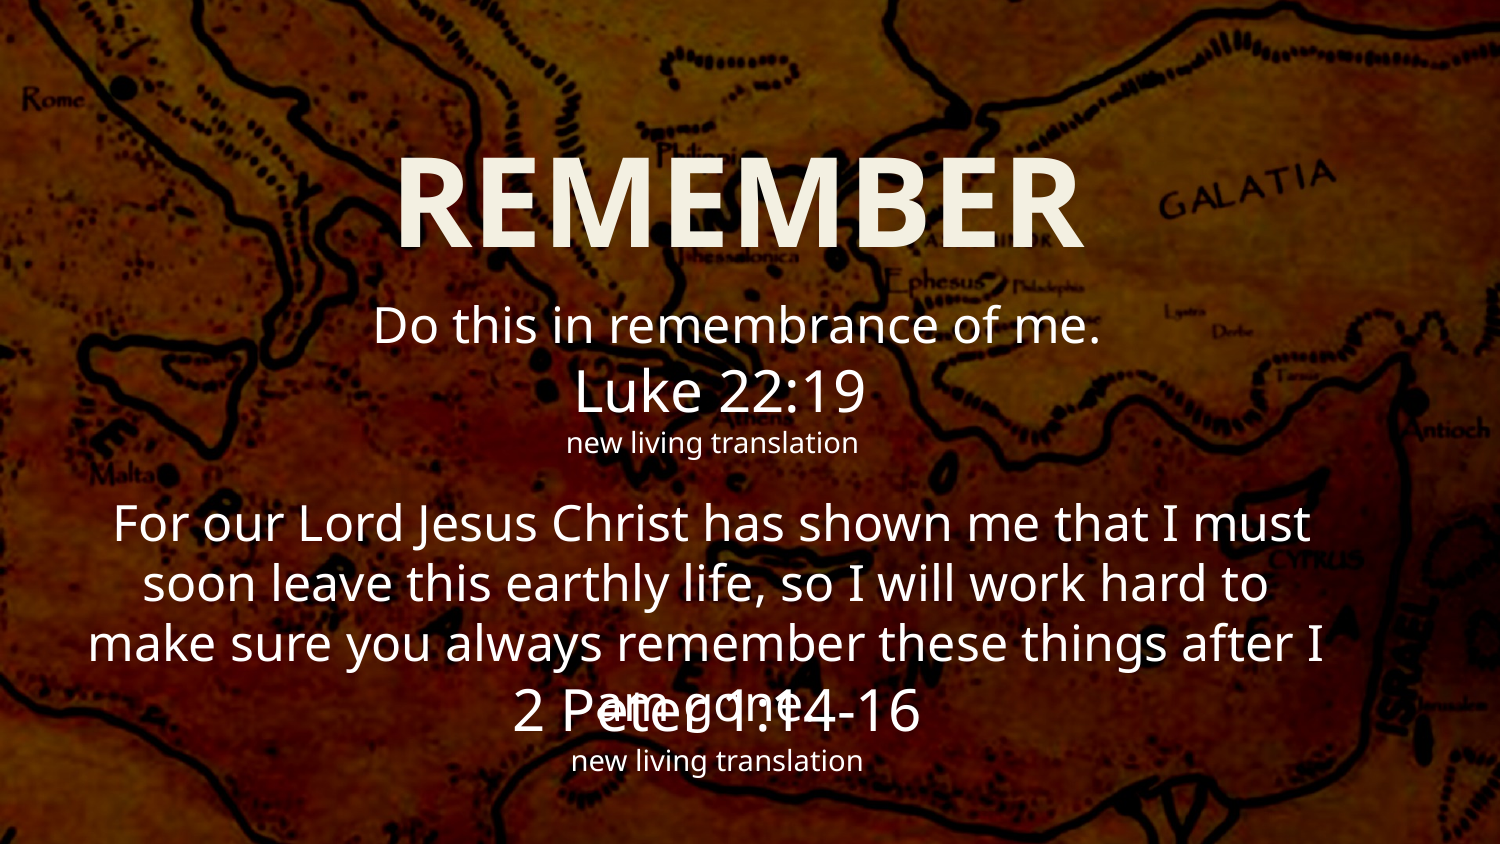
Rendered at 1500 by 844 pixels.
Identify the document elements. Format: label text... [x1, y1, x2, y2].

text_box 2 Peter 1:14-16 new living translation [404, 665, 1030, 785]
text_box For our Lord Jesus Christ has shown me that I must soon leave this earthly life, so I will work hard to make sure you always remember these things after I am gone. [62, 484, 1350, 800]
picture [0, 0, 1500, 844]
text_box Do this in remembrance of me. [87, 285, 1375, 361]
text_box Luke 22:19 new living translation [399, 346, 1025, 467]
text_box REMEMBER [87, 115, 1388, 281]
